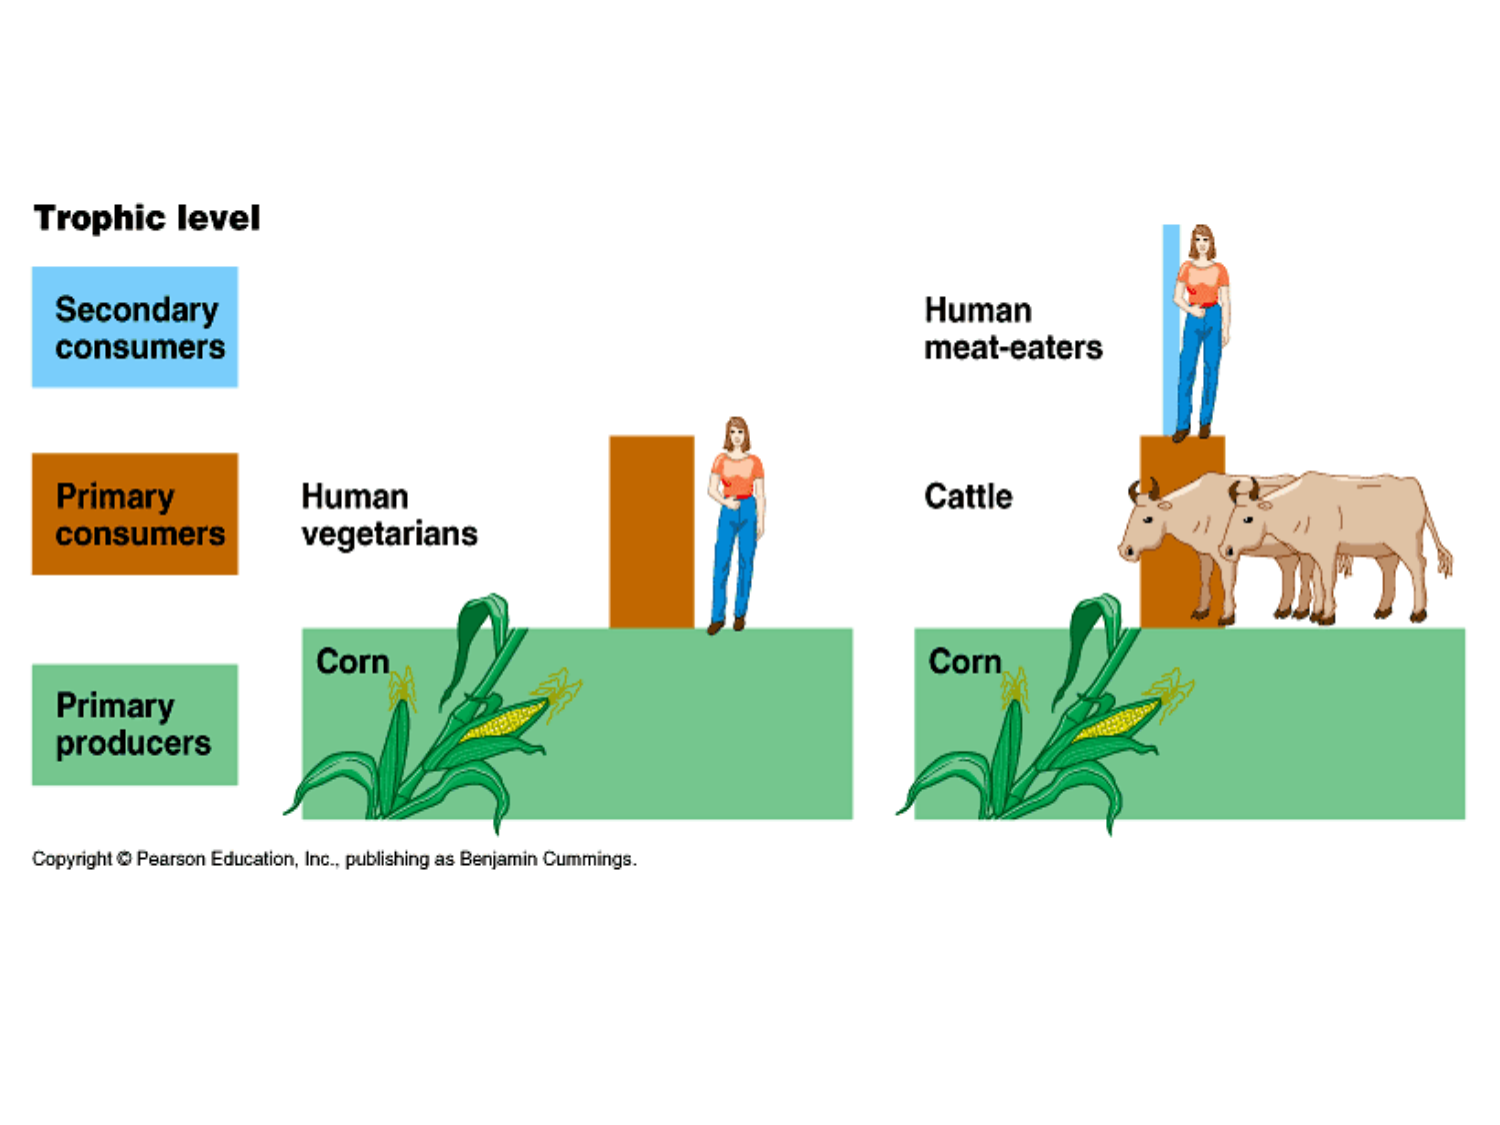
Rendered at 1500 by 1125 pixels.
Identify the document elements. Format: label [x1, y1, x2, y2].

picture [18, 187, 1482, 883]
